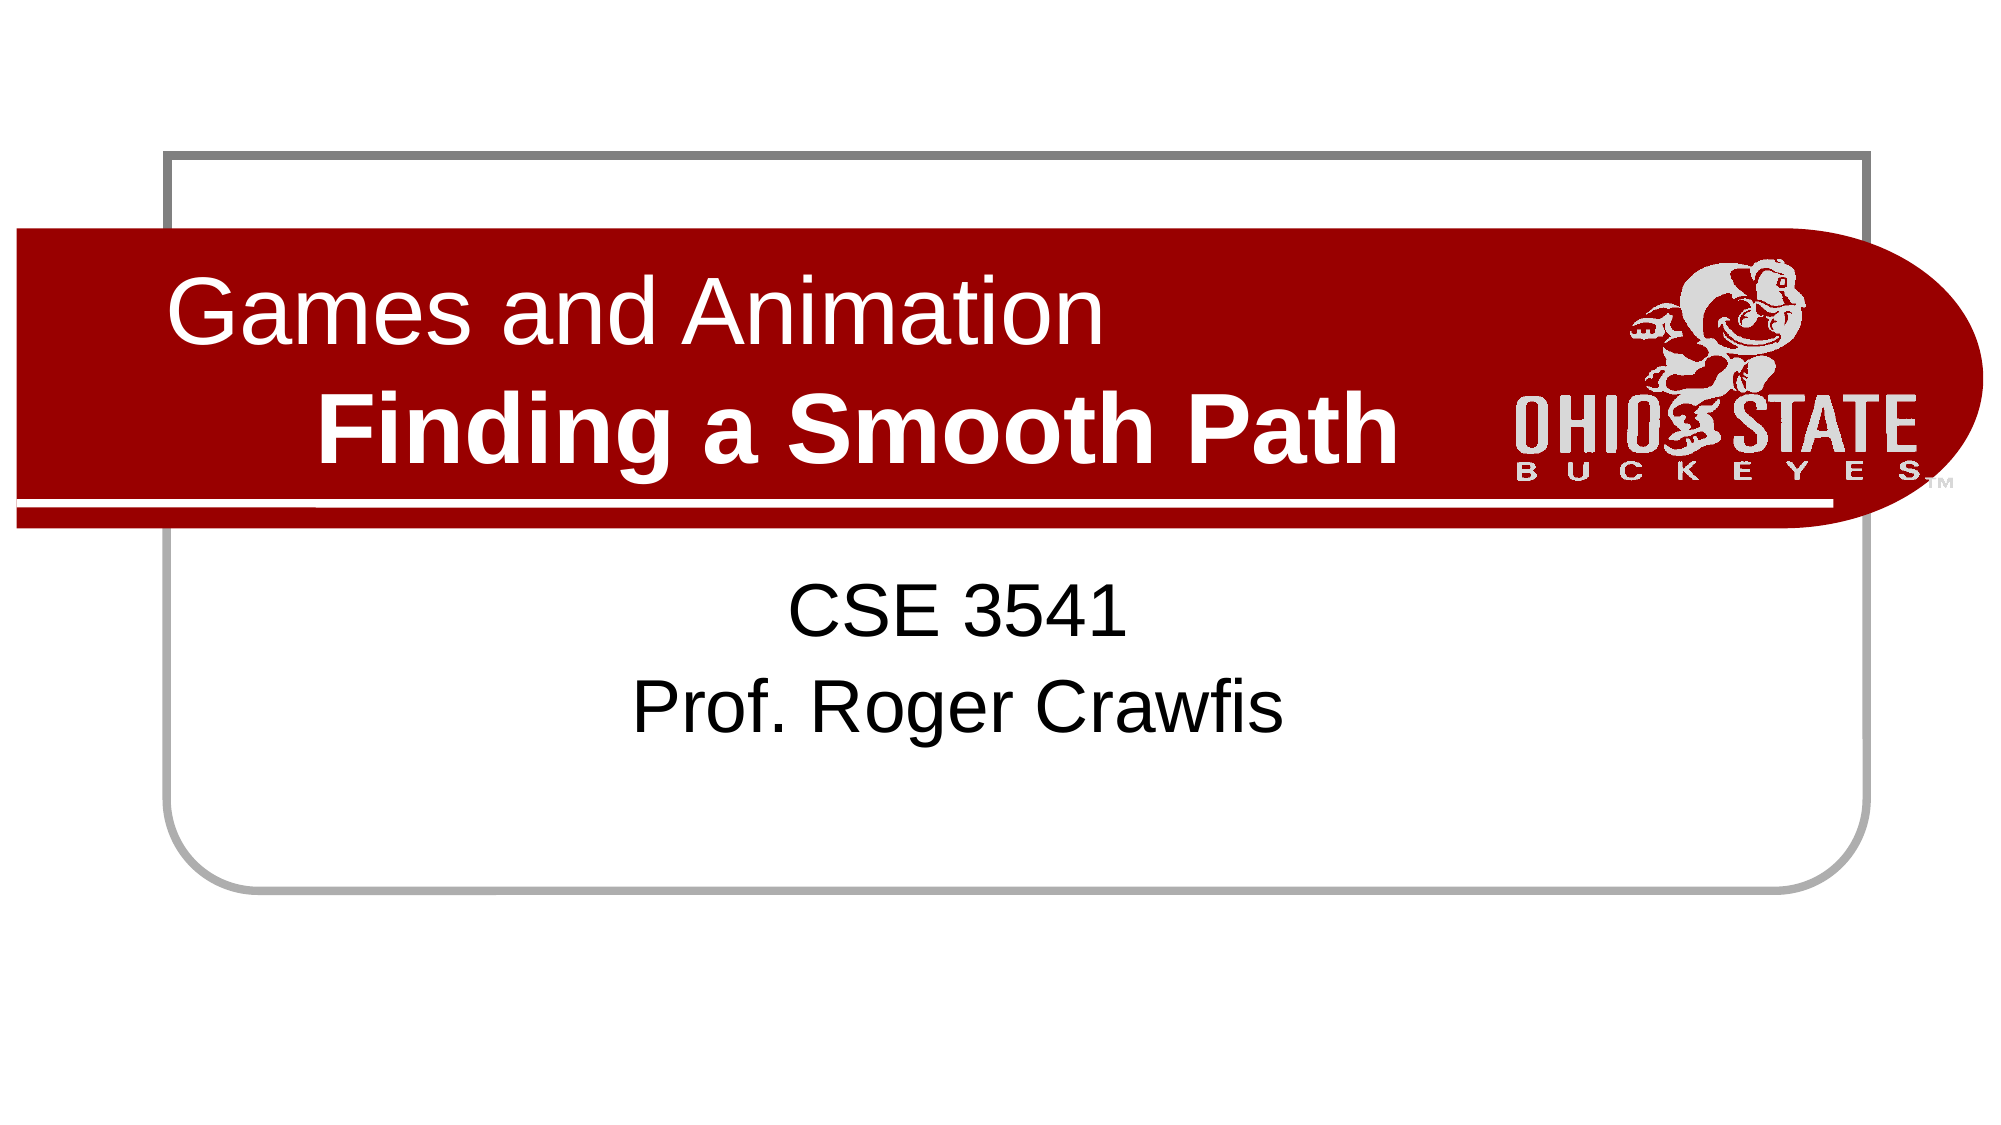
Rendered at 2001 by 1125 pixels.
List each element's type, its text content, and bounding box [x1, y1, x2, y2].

title Games and Animation Finding a Smooth Path [149, 233, 1817, 499]
subtitle CSE 3541 Prof. Roger Crawfis [233, 564, 1684, 840]
